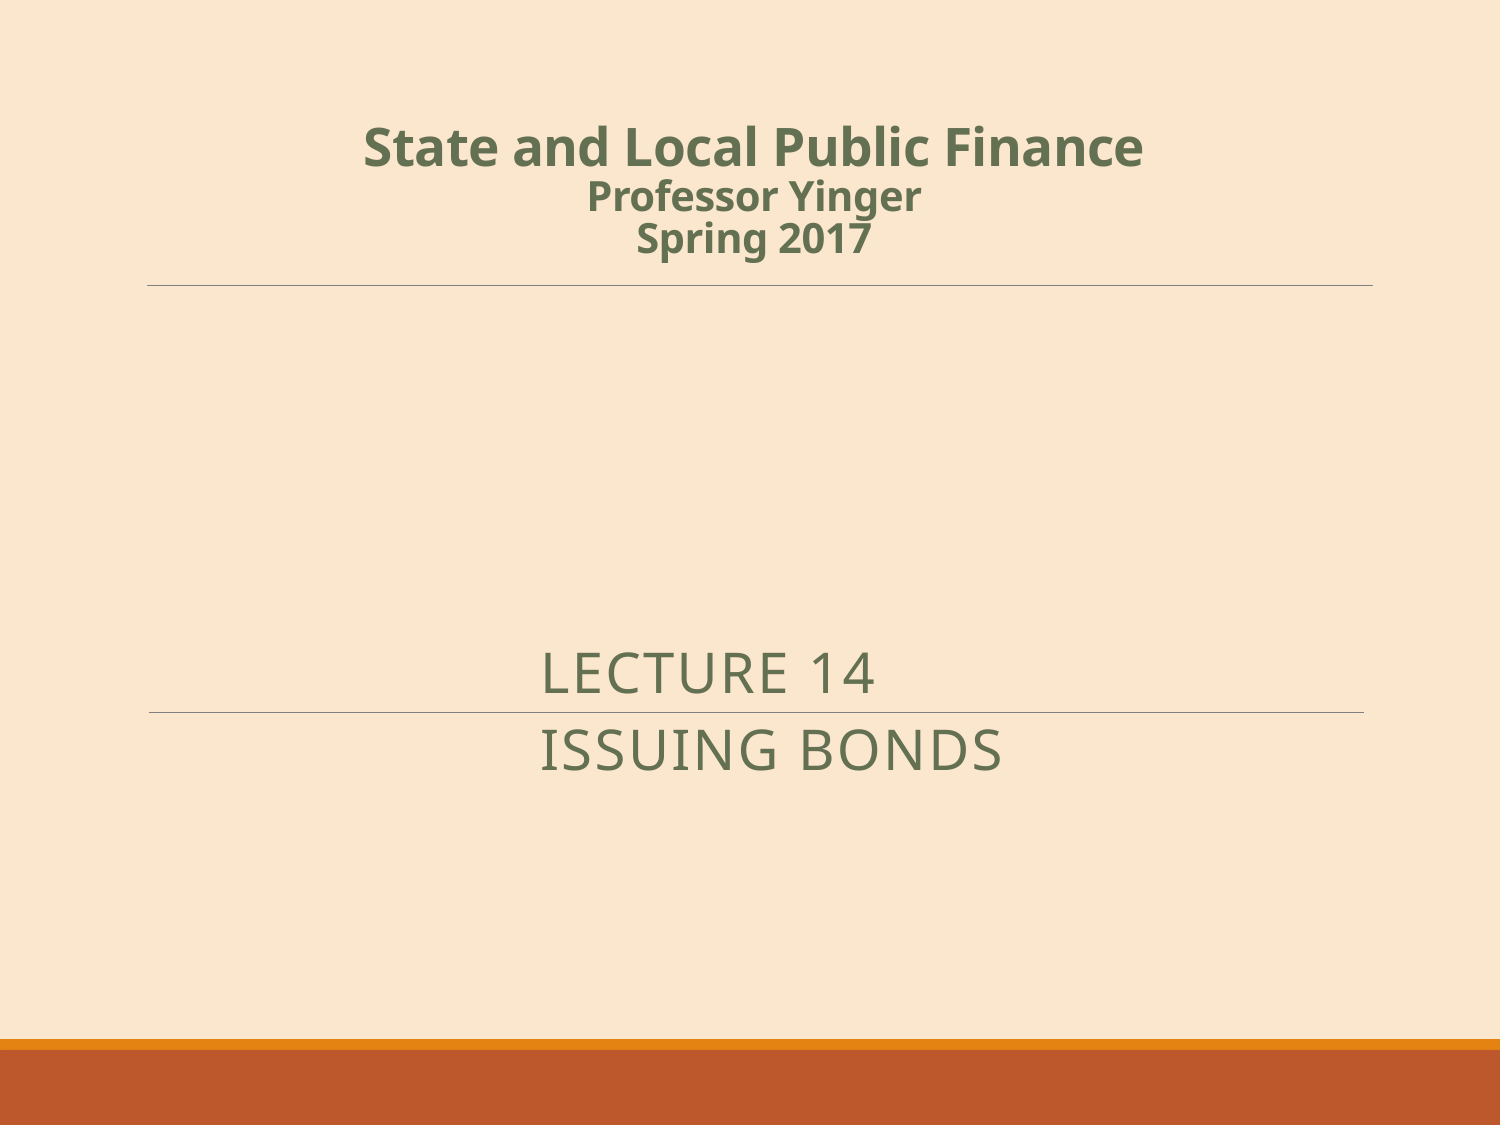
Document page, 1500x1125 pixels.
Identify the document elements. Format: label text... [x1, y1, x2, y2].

title State and Local Public Finance Professor Yinger Spring 2017 [115, 114, 1393, 270]
subtitle Lecture 14 Issuing bondS [525, 637, 1370, 904]
